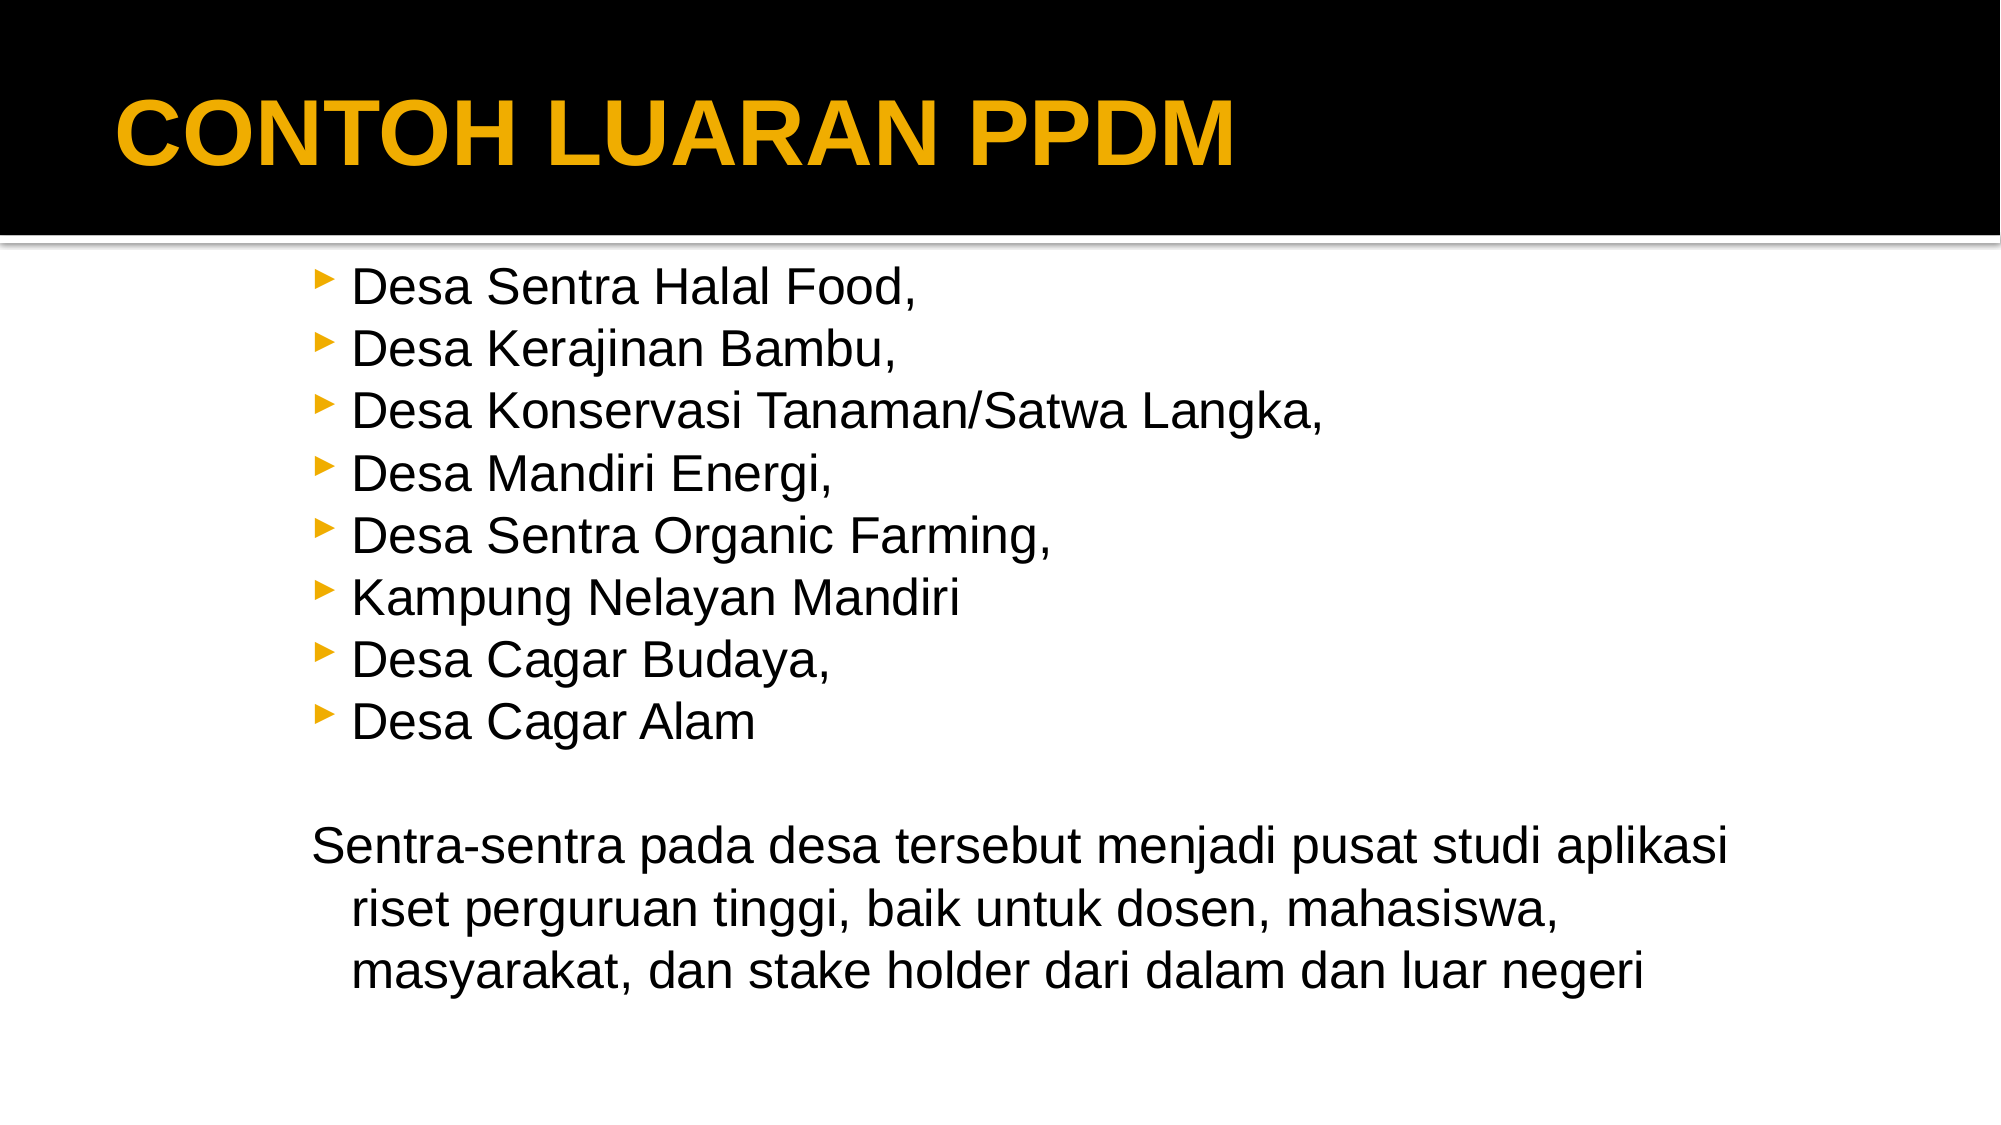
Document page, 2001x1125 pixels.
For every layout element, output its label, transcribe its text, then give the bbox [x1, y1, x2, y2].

list Desa Sentra Halal Food, Desa Kerajinan Bambu, Desa Konservasi Tanaman/Satwa Langka, Desa Mandiri Energi, Desa Sentra Organic Farming, Kampung Nelayan Mandiri Desa Cagar Budaya, Desa Cagar Alam Sentra-sentra pada desa tersebut menjadi pusat studi aplikasi riset perguruan tinggi, baik untuk dosen, mahasiswa, masyarakat, dan stake holder dari dalam dan luar negeri [285, 231, 1750, 1067]
title CONTOH LUARAN PPDM [99, 25, 1900, 231]
